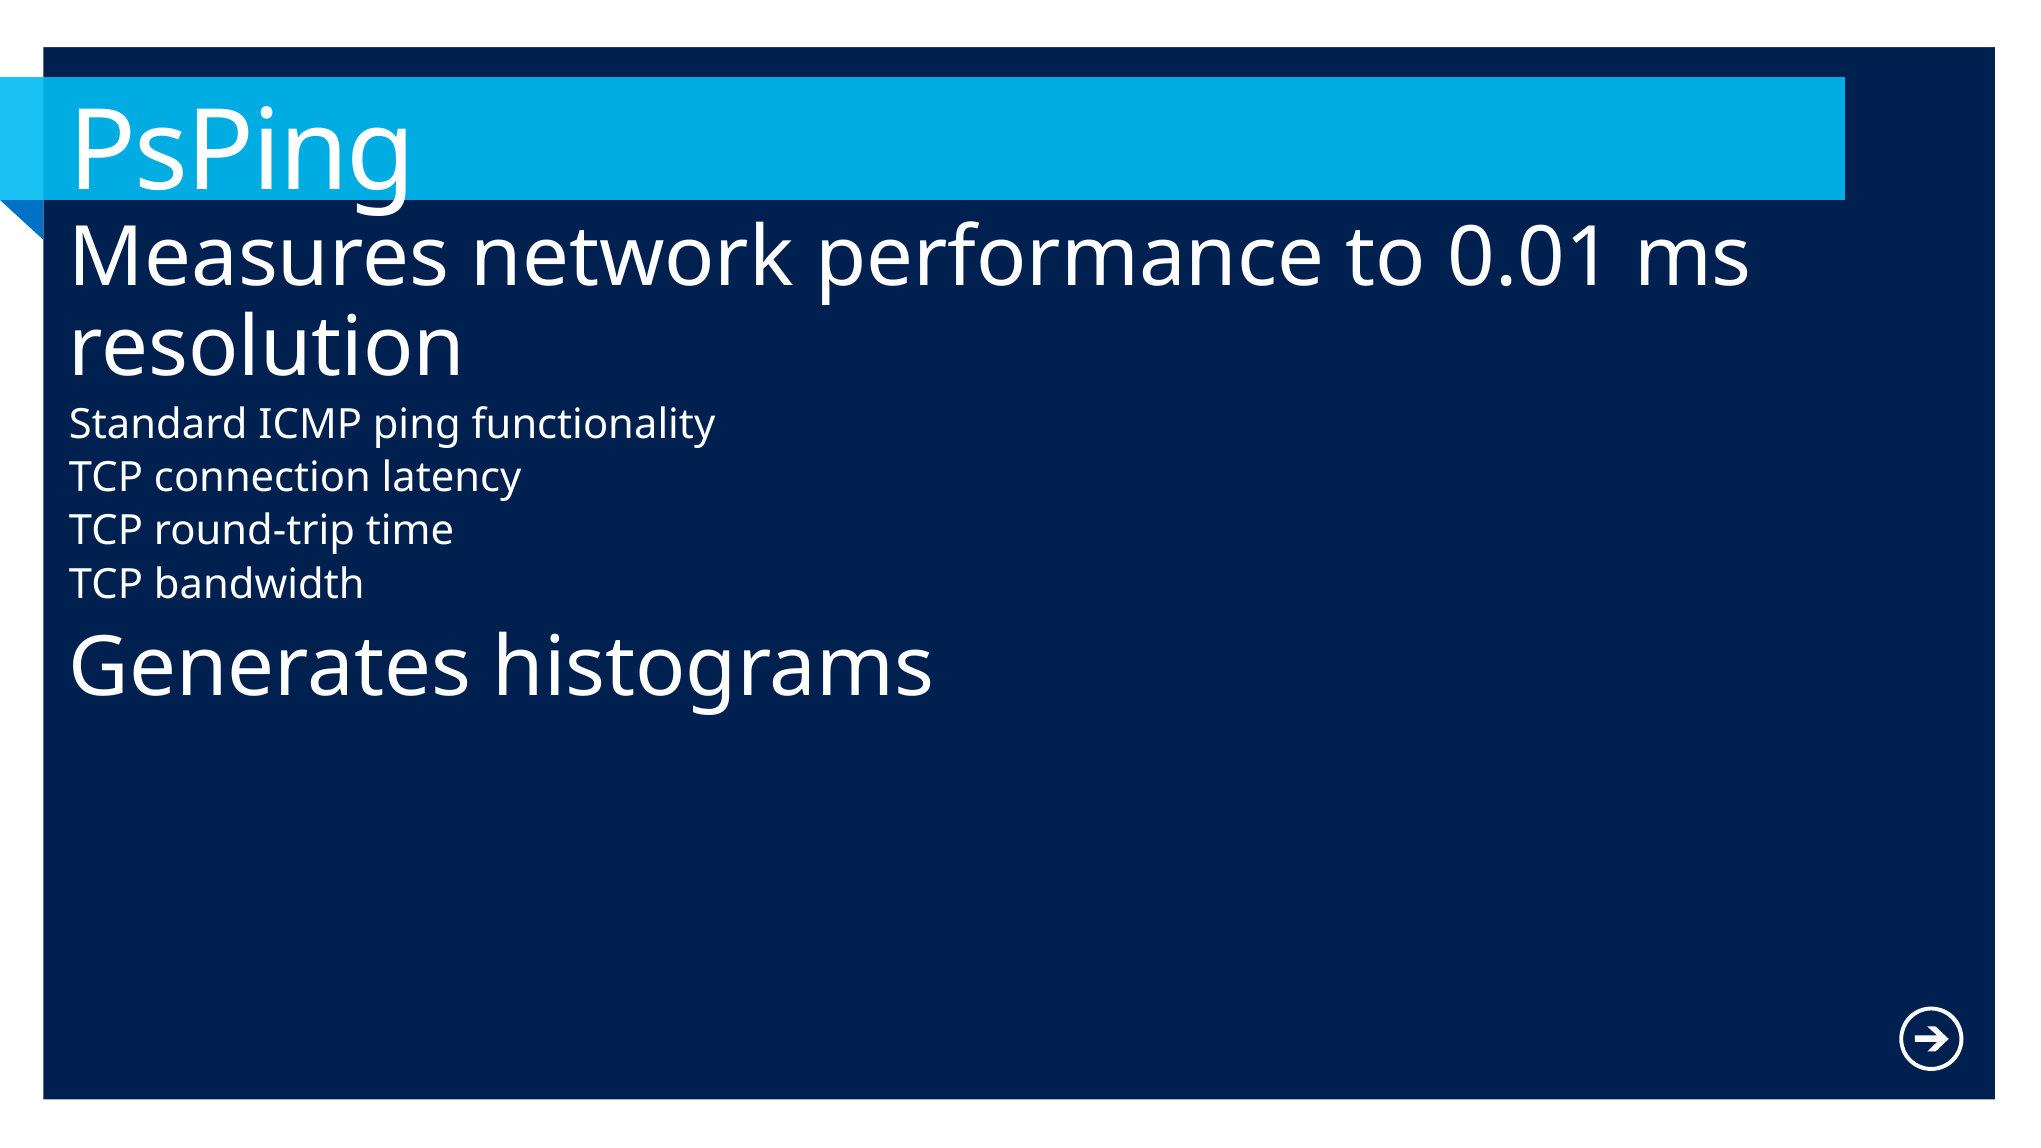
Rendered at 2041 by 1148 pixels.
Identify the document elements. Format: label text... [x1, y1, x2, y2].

title PsPing [45, 77, 1819, 198]
list Measures network performance to 0.01 ms resolution Standard ICMP ping functionality TCP connection latency TCP round-trip time TCP bandwidth Generates histograms [45, 198, 1996, 724]
